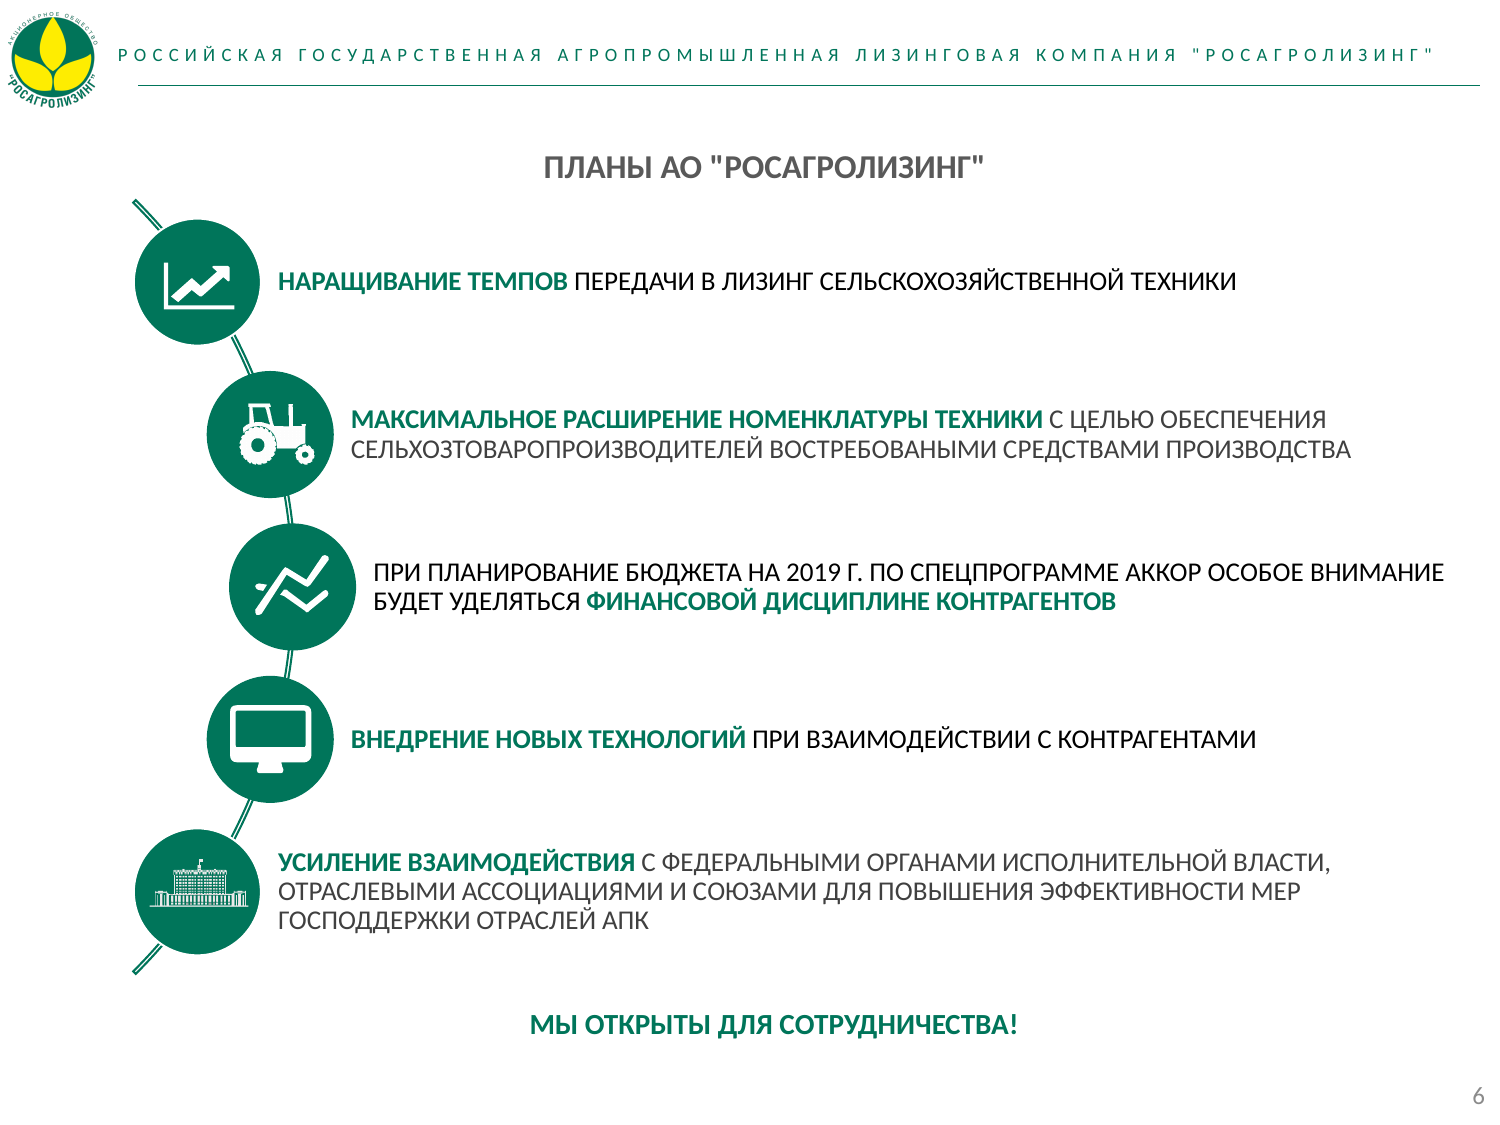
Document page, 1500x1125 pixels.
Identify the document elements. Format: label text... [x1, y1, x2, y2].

text_box РОССИЙСКАЯ ГОСУДАРСТВЕННАЯ АГРОПРОМЫШЛЕННАЯ ЛИЗИНГОВАЯ КОМПАНИЯ "РОСАГРОЛИЗИНГ" [101, 17, 1485, 91]
picture [239, 403, 315, 465]
slide_number 6 [1162, 1065, 1500, 1125]
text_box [120, 180, 1463, 994]
picture [149, 859, 249, 909]
picture [3, 10, 101, 108]
text_box ПЛАНЫ АО "РОСАГРОЛИЗИНГ" [138, 137, 1400, 180]
text_box МЫ ОТКРЫТЫ ДЛЯ СОТРУДНИЧЕСТВА! [103, 995, 1445, 1048]
